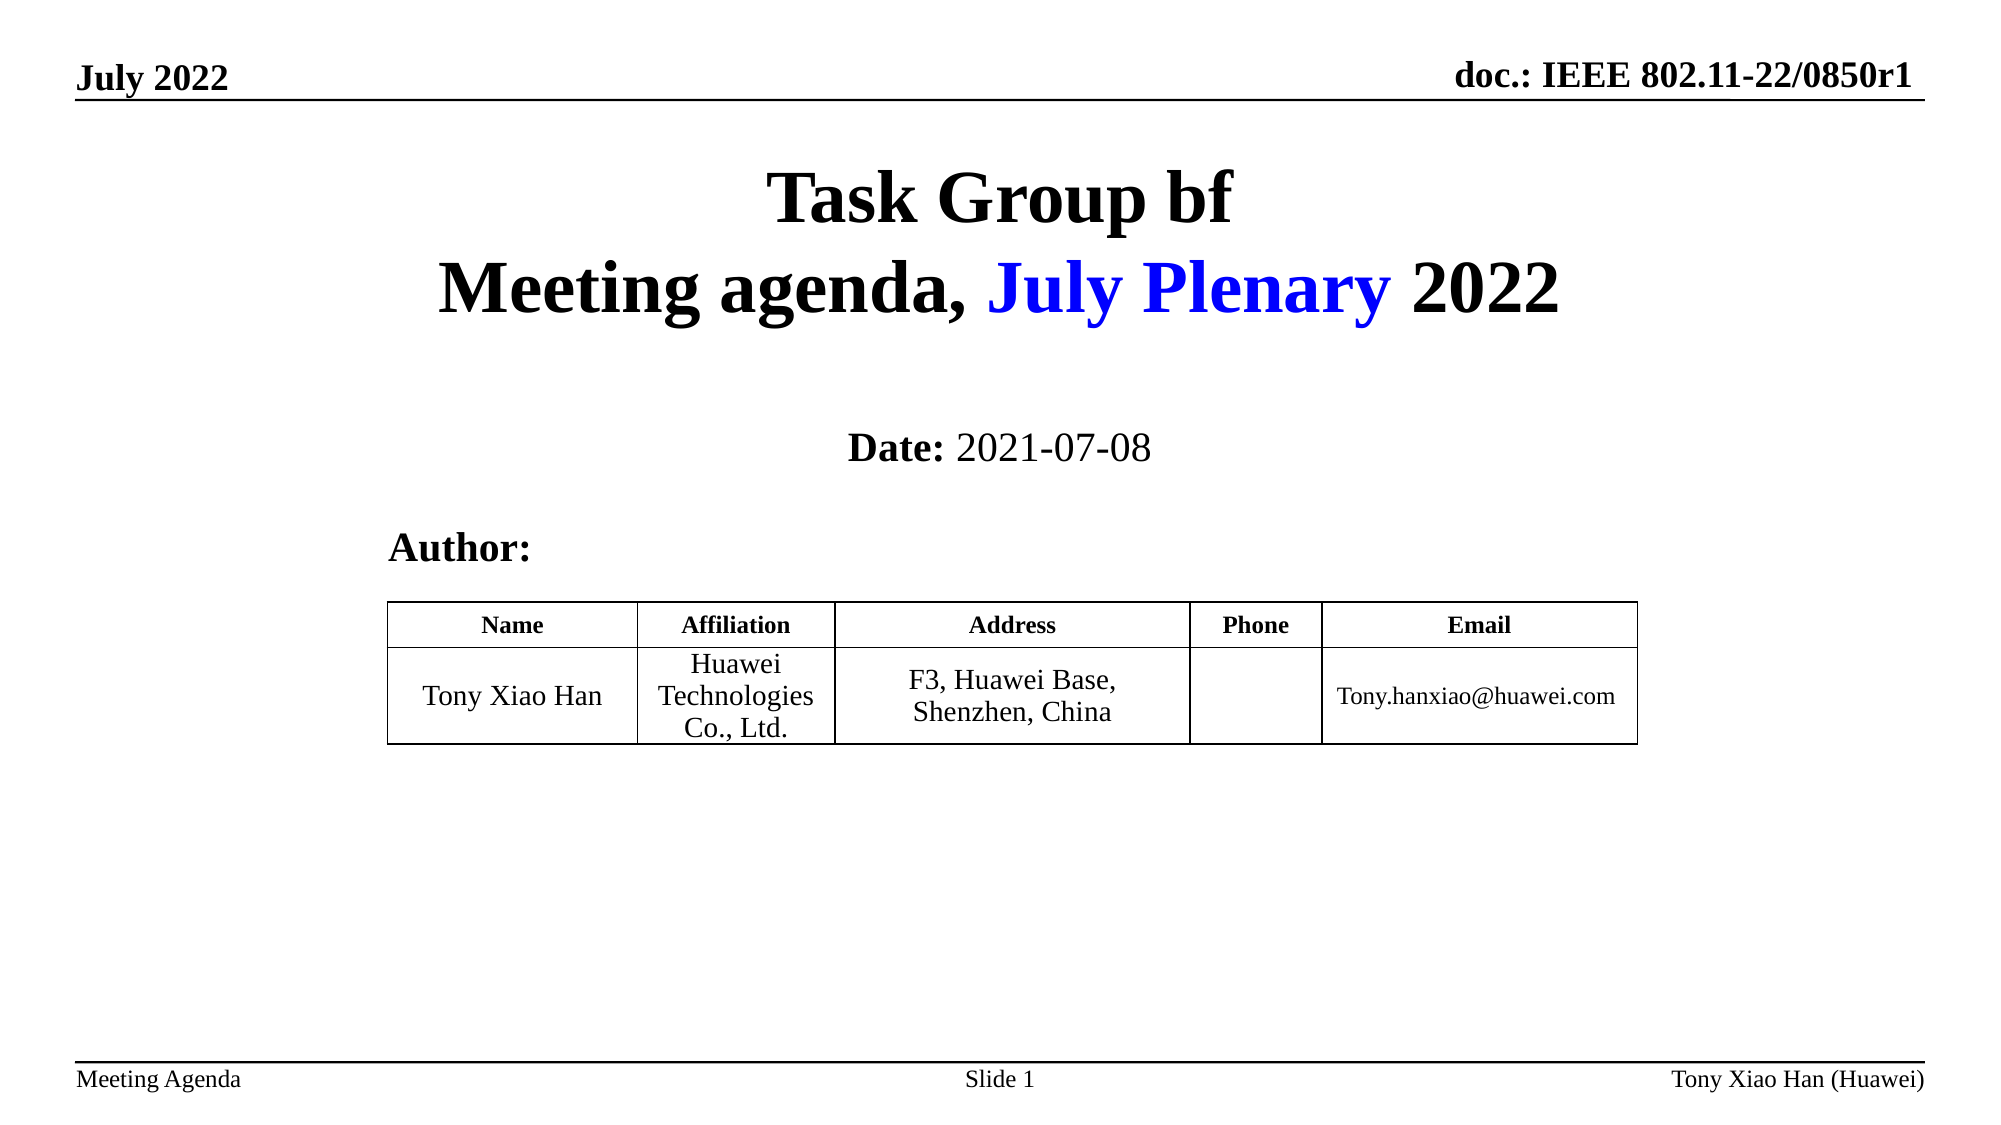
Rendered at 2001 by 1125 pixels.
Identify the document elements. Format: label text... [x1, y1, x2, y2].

table_cell Huawei Technologies Co., Ltd. [638, 648, 834, 743]
table_header Address [836, 603, 1189, 647]
table_header Email [1323, 603, 1637, 647]
text_box Author: [362, 512, 600, 575]
title Task Group bf Meeting agenda, July Plenary 2022 [75, 149, 1925, 325]
table_cell [1191, 648, 1321, 743]
table_cell Tony.hanxiao@huawei.com [1323, 648, 1637, 743]
table_cell F3, Huawei Base, Shenzhen, China [836, 648, 1189, 743]
table_header Name [388, 603, 637, 647]
table_header Affiliation [638, 603, 834, 647]
table_header Phone [1191, 603, 1321, 647]
table_cell Tony Xiao Han [388, 648, 637, 743]
list Date: 2021-07-08 [362, 412, 1638, 475]
